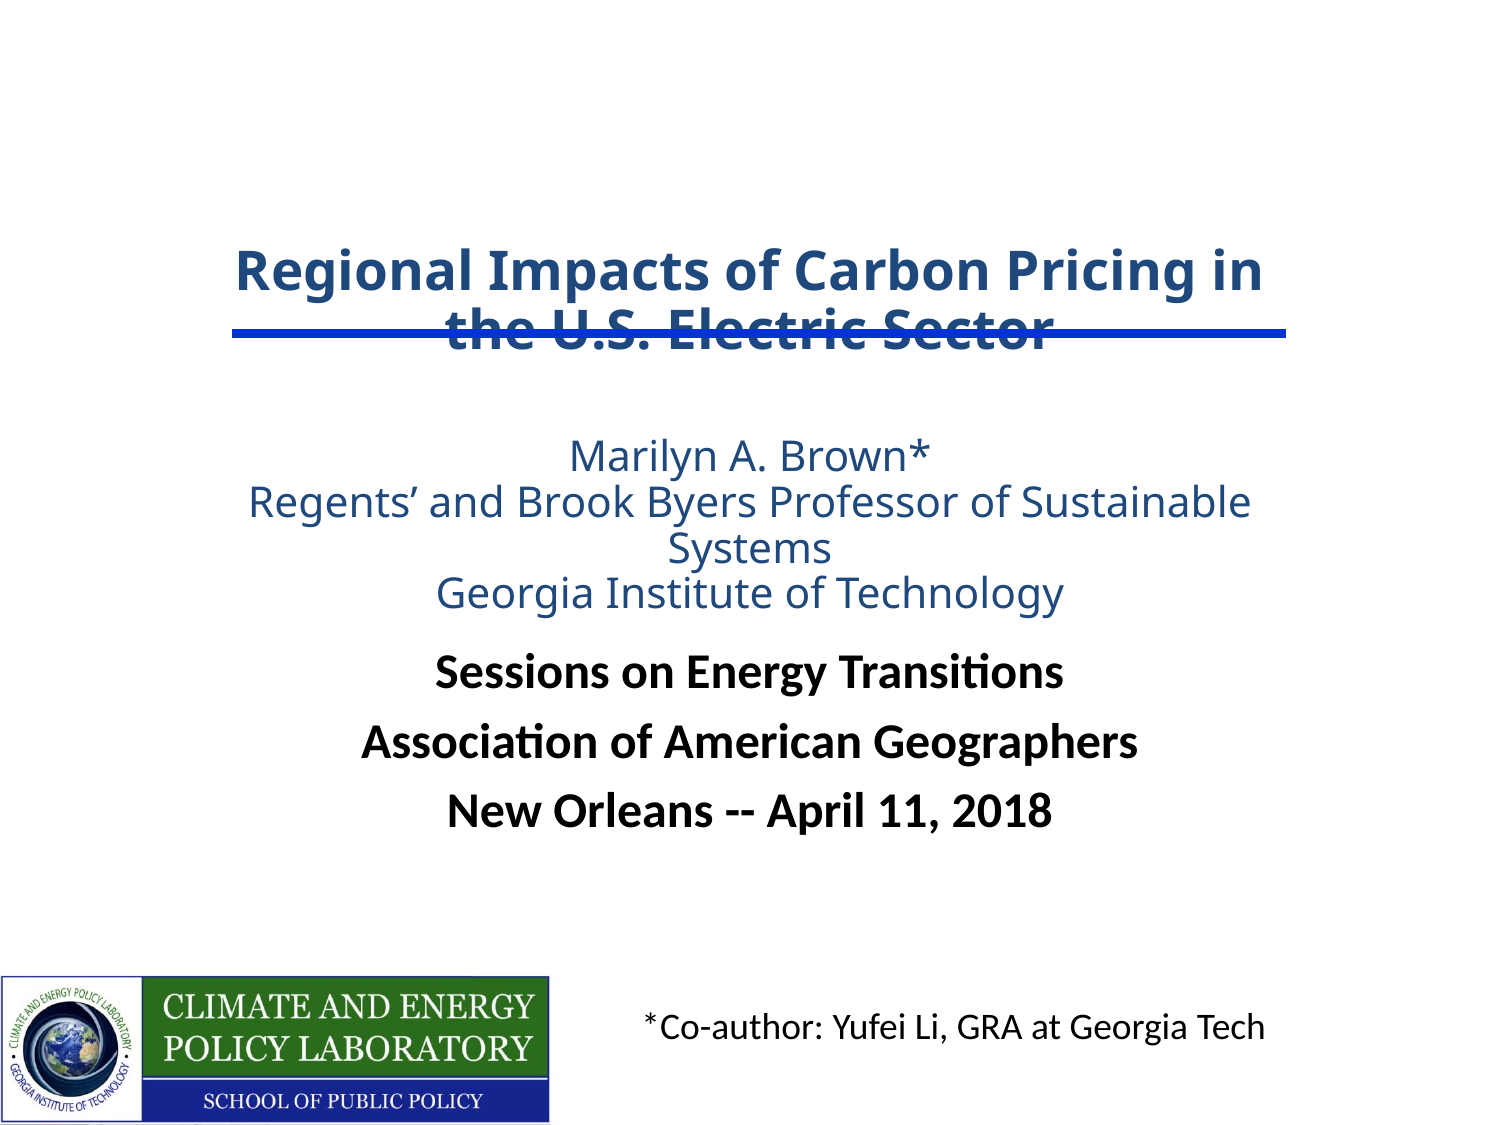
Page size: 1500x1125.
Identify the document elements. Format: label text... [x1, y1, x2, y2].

subtitle Sessions on Energy Transitions Association of American Geographers New Orleans -- April 11, 2018 [187, 638, 1313, 910]
text_box *Co-author: Yufei Li, GRA at Georgia Tech [626, 994, 1282, 1055]
picture [0, 974, 563, 1125]
title Regional Impacts of Carbon Pricing in the U.S. Electric Sector Marilyn A. Brown* Regents’ and Brook Byers Professor of Sustainable Systems Georgia Institute of Technology [187, 234, 1313, 626]
